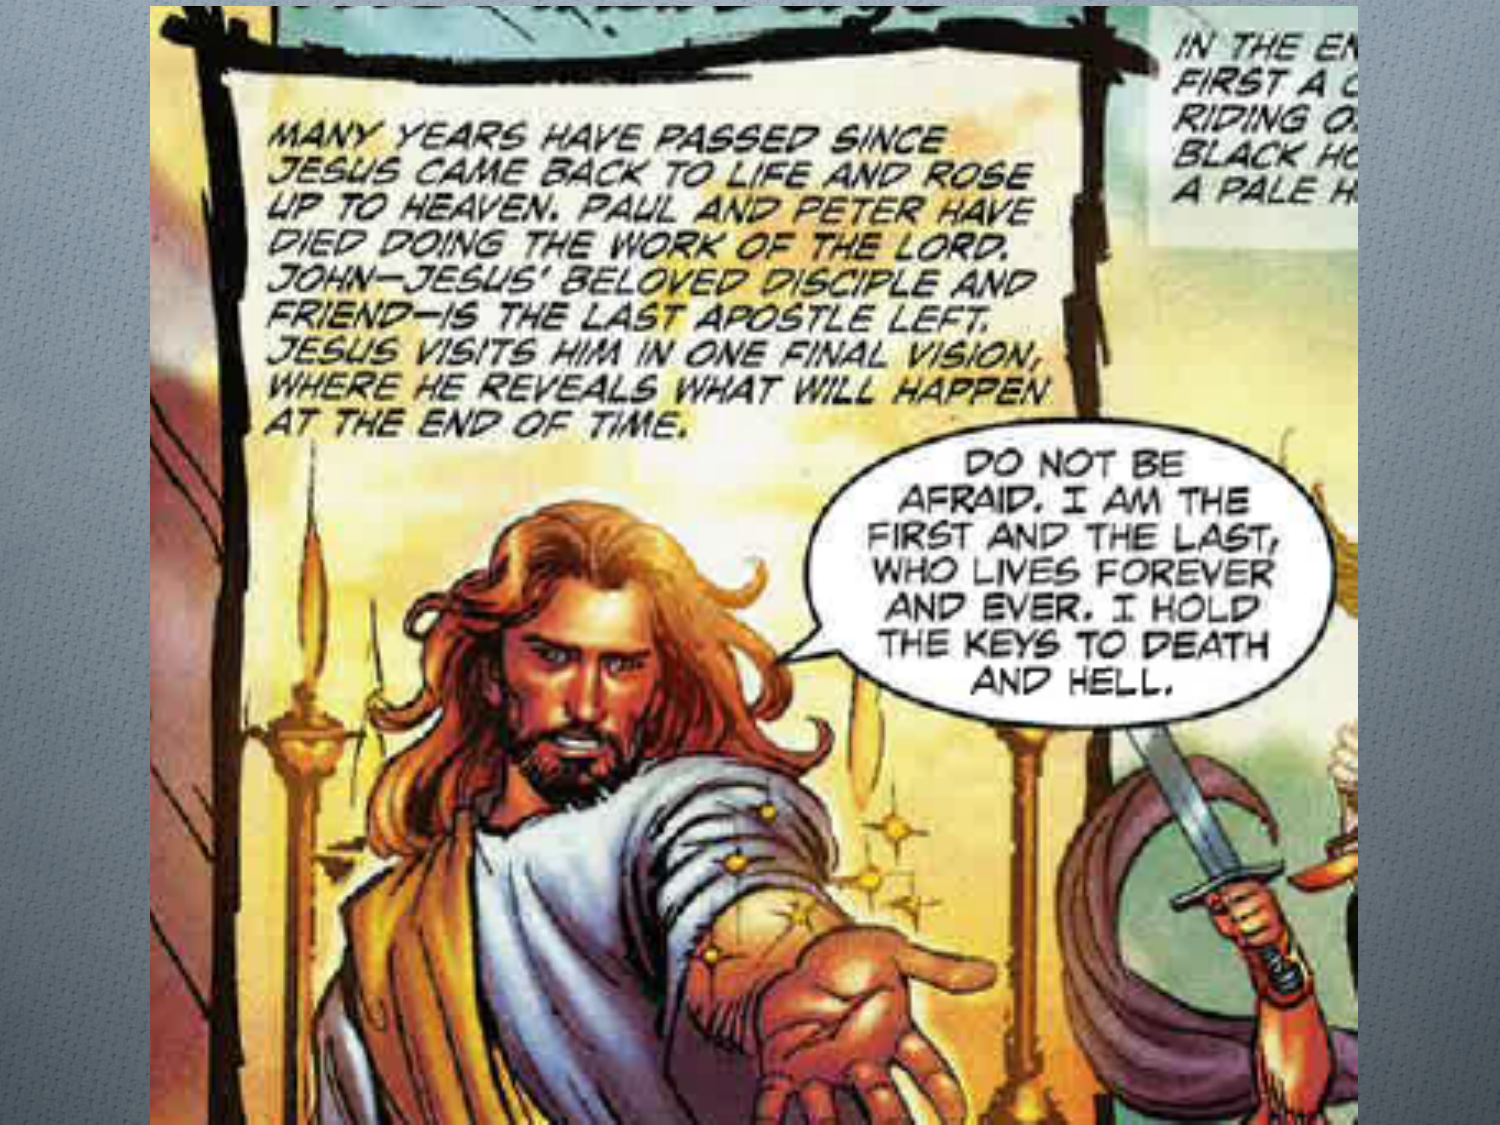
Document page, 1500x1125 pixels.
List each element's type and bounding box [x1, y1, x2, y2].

picture [149, 6, 1358, 1125]
